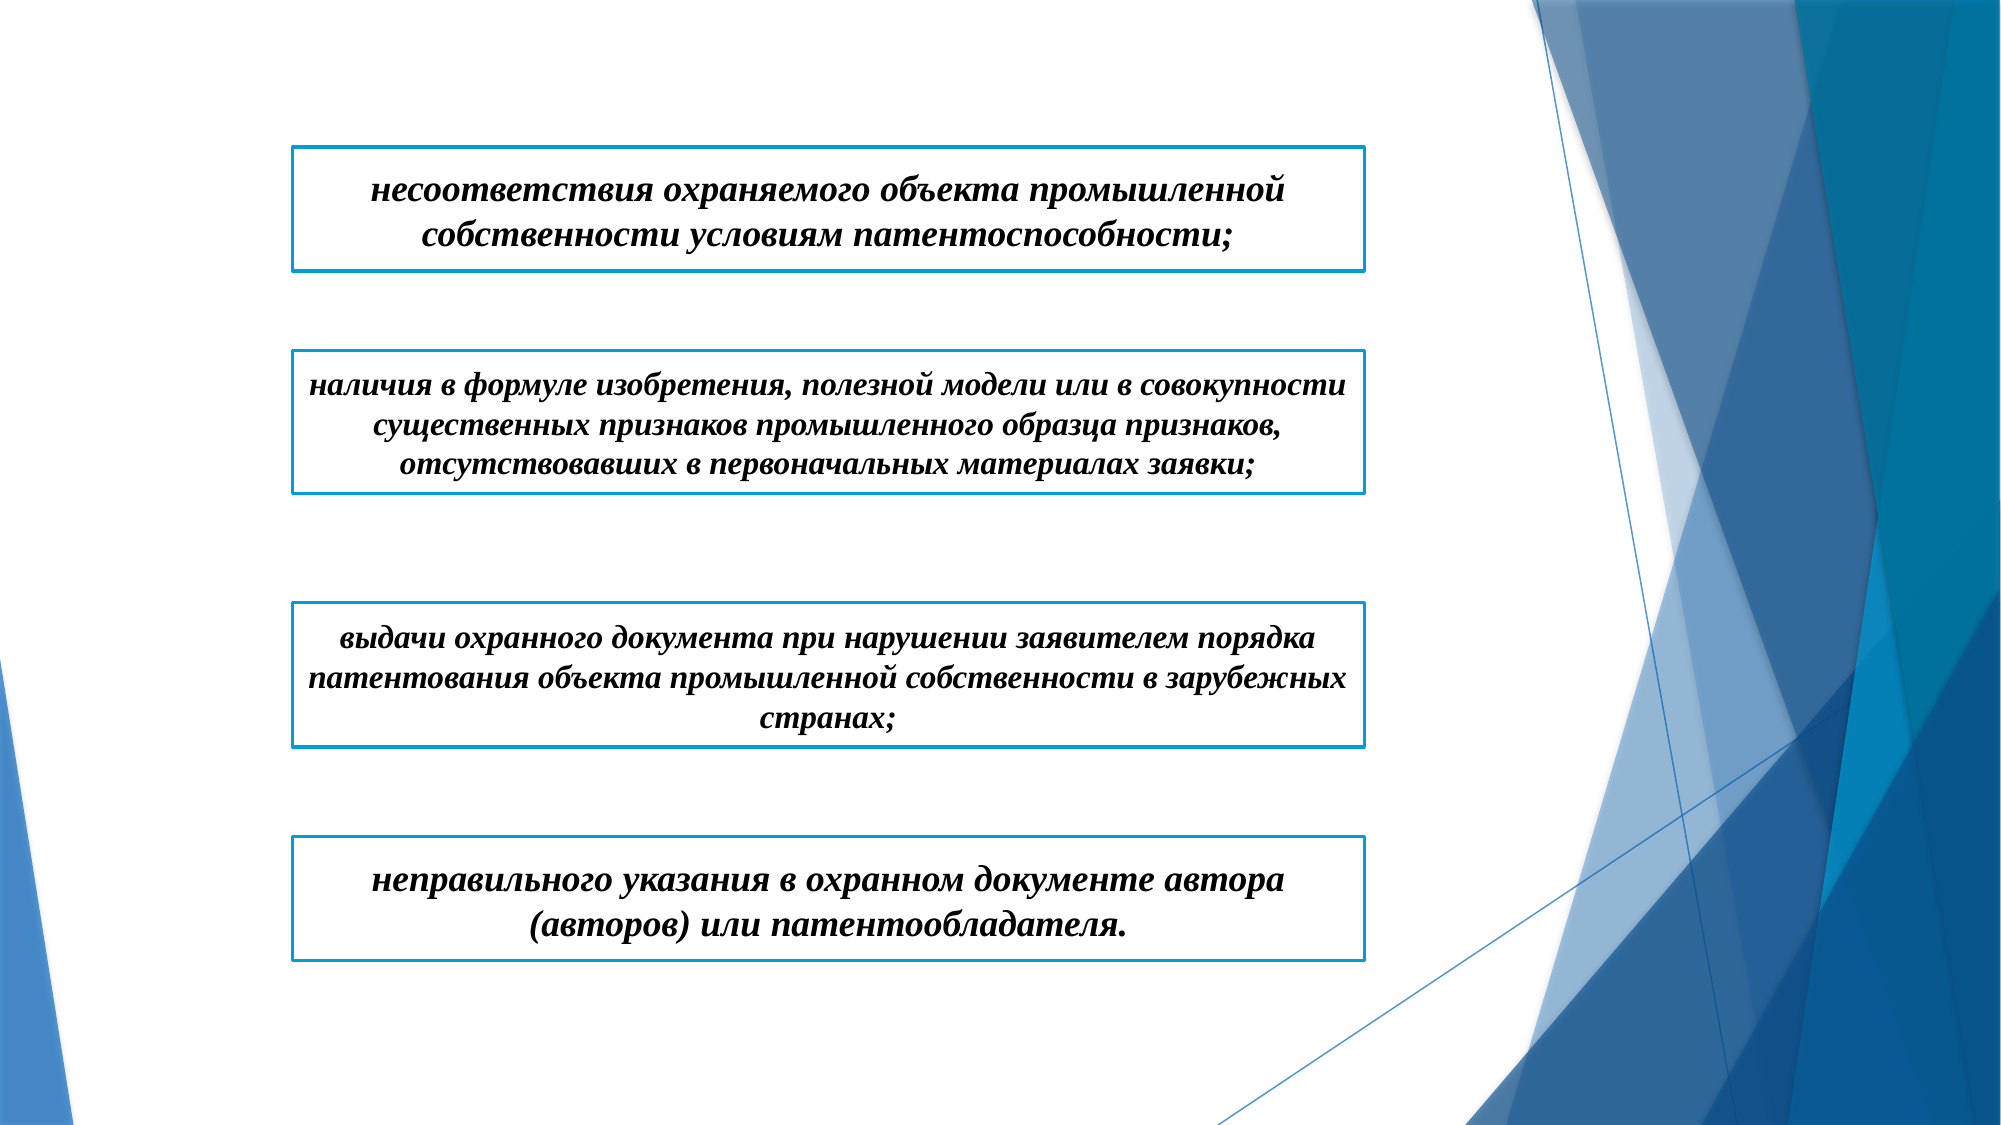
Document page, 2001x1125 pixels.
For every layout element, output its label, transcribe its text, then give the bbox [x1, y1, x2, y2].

text_box несоответствия охраняемого объекта промышленной собственности условиям патентоспособности; [291, 145, 1366, 273]
text_box неправильного указания в охранном документе автора (авторов) или патентообладателя. [291, 835, 1366, 962]
text_box выдачи охранного документа при нарушении заявителем порядка патентования объекта промышленной собственности в зарубежных странах; [291, 601, 1366, 749]
text_box наличия в формуле изобретения, полезной модели или в совокупности существенных признаков промышленного образца признаков, отсутствовавших в первоначальных материалах заявки; [291, 349, 1366, 495]
